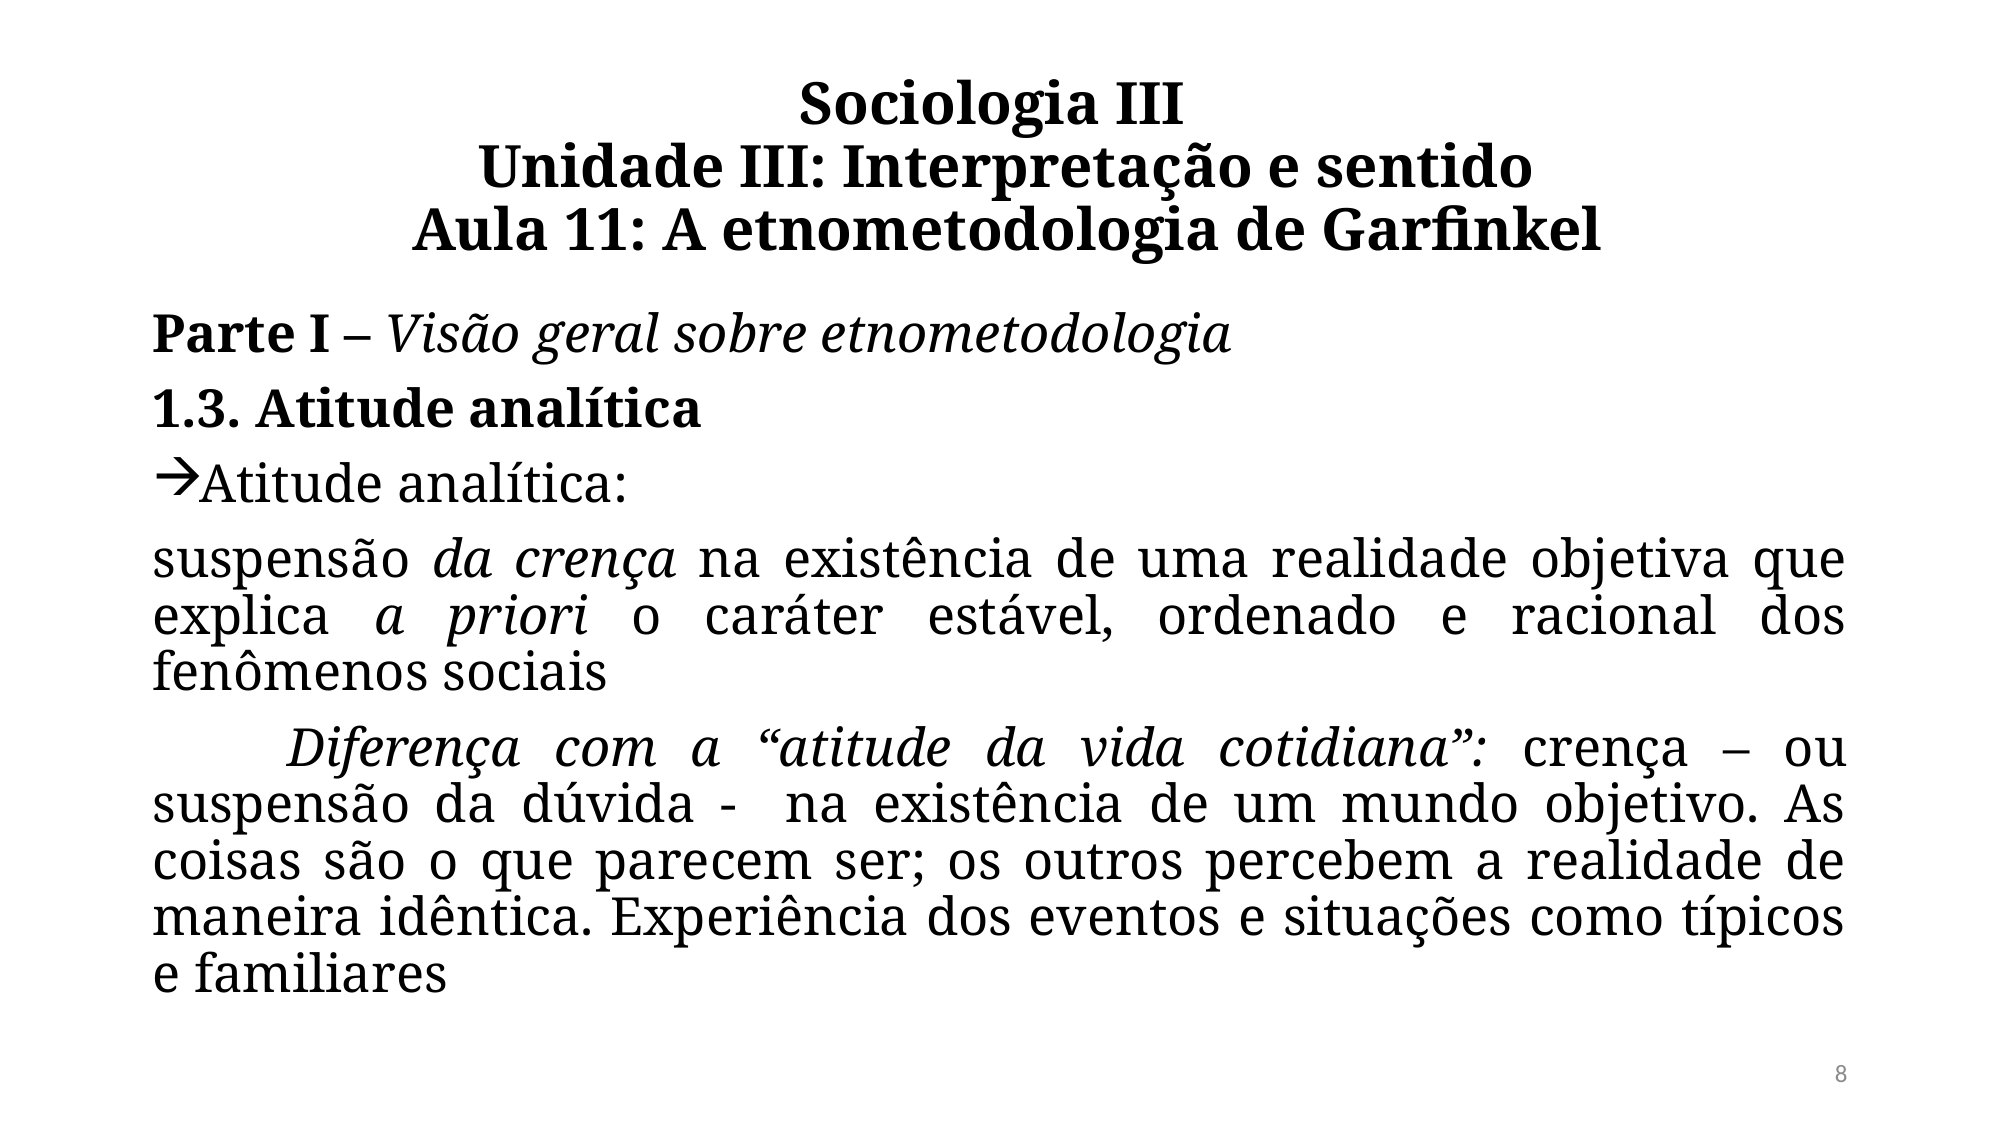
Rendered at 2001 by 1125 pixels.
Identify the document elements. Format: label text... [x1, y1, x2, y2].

slide_number 8 [1412, 1042, 1863, 1103]
title Sociologia III Unidade III: Interpretação e sentido Aula 11: A etnometodologia de Garfinkel [137, 59, 1863, 278]
list Parte I – Visão geral sobre etnometodologia 1.3. Atitude analítica Atitude analítica: suspensão da crença na existência de uma realidade objetiva que explica a priori o caráter estável, ordenado e racional dos fenômenos sociais Diferença com a “atitude da vida cotidiana”: crença – ou suspensão da dúvida - na existência de um mundo objetivo. As coisas são o que parecem ser; os outros percebem a realidade de maneira idêntica. Experiência dos eventos e situações como típicos e familiares [137, 299, 1863, 1014]
